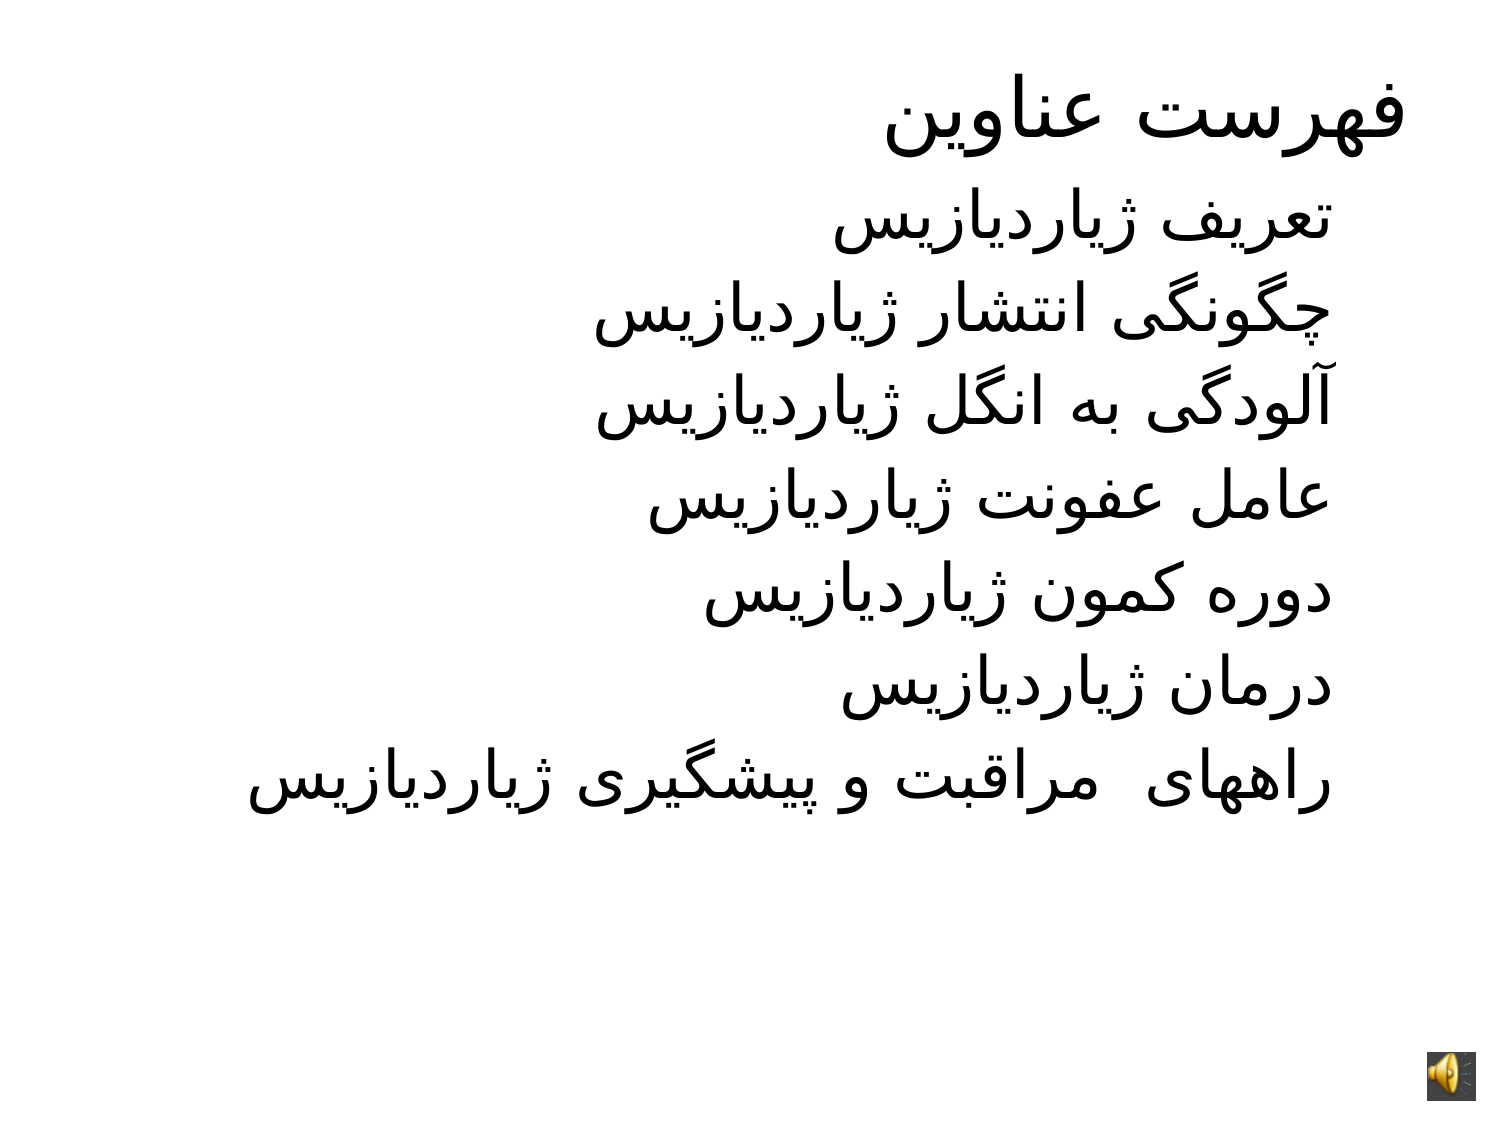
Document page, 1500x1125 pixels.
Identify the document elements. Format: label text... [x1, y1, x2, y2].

title فهرست عناوین [75, 45, 1425, 164]
list تعریف ژیاردیازیس چگونگی انتشار ژیاردیازیس آلودگی به انگل ژیاردیازیس عامل عفونت ژیاردیازیس دوره کمون ژیاردیازیس درمان ژیاردیازیس راههای مراقبت و پیشگیری ژیاردیازیس [212, 164, 1350, 1055]
picture [1426, 1051, 1477, 1102]
